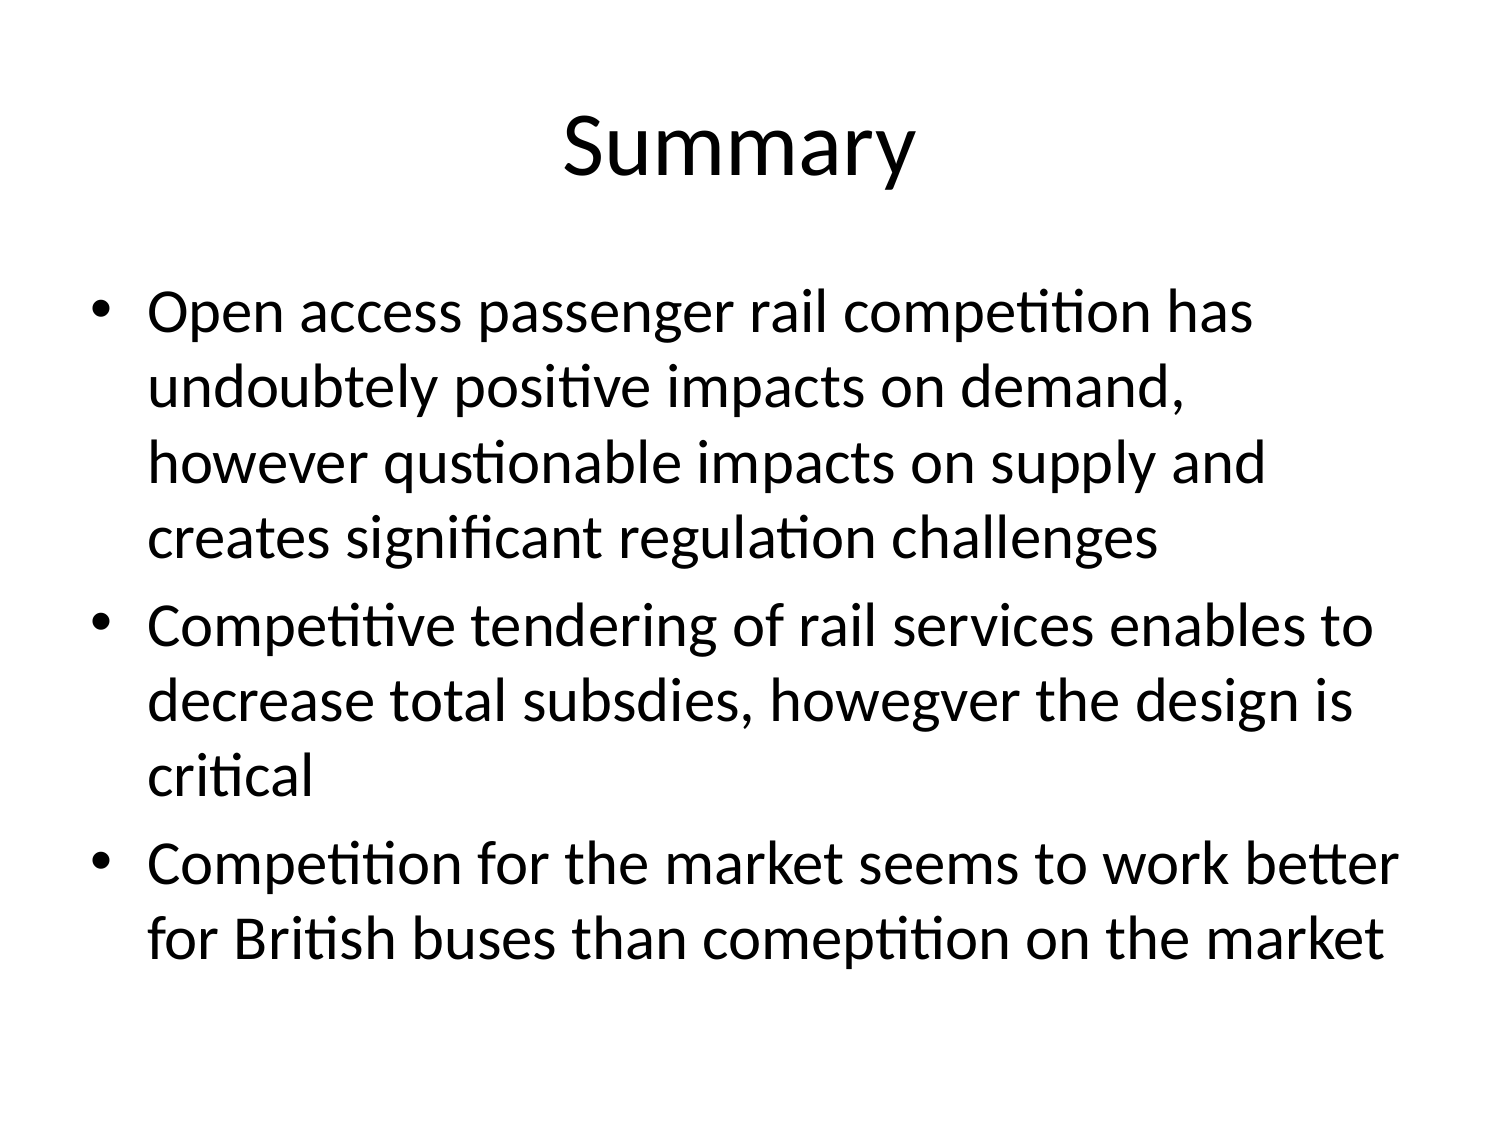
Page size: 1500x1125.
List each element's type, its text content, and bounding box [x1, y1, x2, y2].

list Open access passenger rail competition has undoubtely positive impacts on demand, however qustionable impacts on supply and creates significant regulation challenges Competitive tendering of rail services enables to decrease total subsdies, howegver the design is critical Competition for the market seems to work better for British buses than comeptition on the market [75, 262, 1425, 1005]
title Summary [75, 45, 1425, 233]
